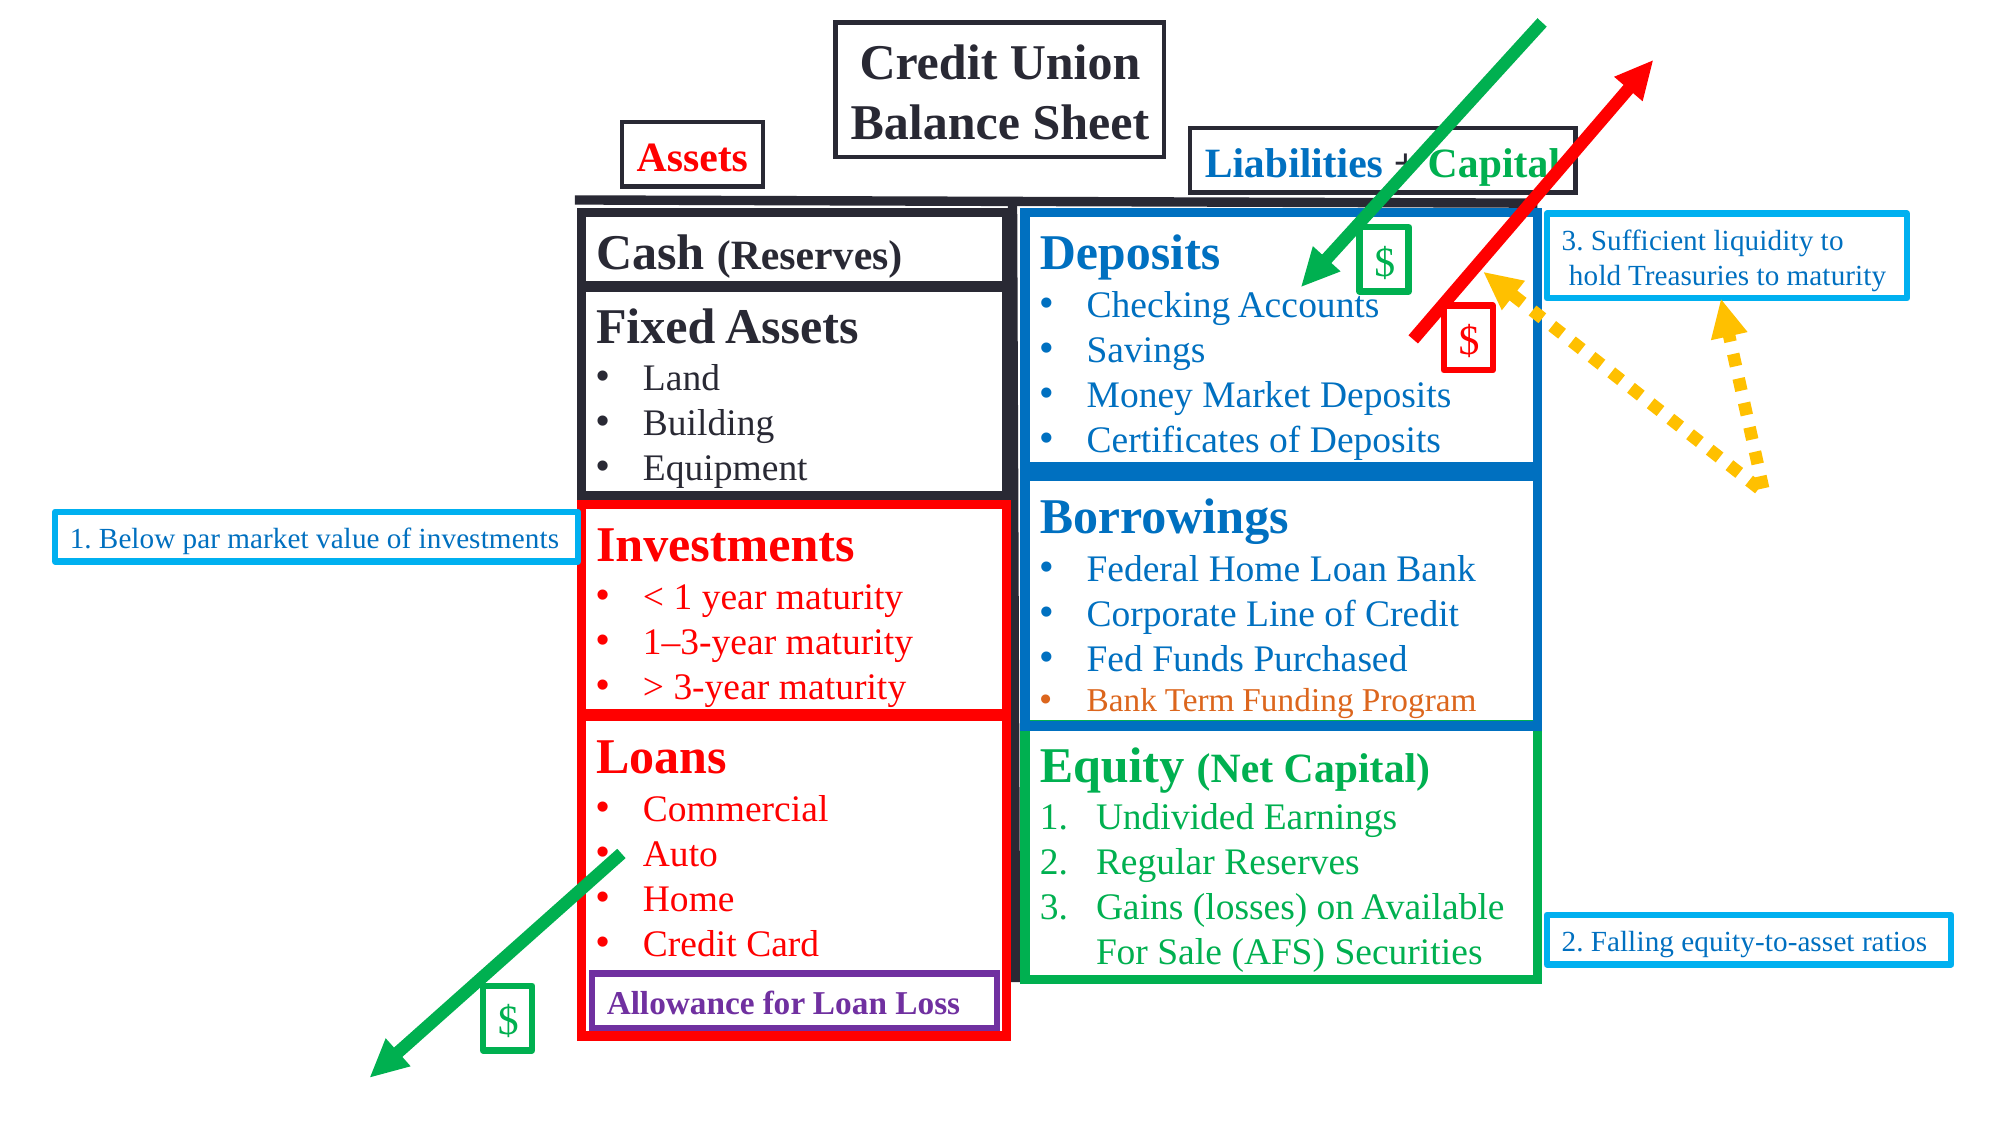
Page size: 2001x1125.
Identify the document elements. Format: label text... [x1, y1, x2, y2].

text_box 1. Below par market value of investments [55, 511, 579, 562]
text_box $ [1443, 348, 1478, 371]
text_box Credit Union Balance Sheet [835, 22, 1165, 158]
text_box Investments < 1 year maturity 1–3-year maturity > 3-year maturity [581, 504, 1007, 714]
text_box Deposits Checking Accounts Savings Money Market Deposits Certificates of Deposits [1024, 212, 1478, 468]
text_box Loans Commercial Auto Home Credit Card [581, 716, 1007, 1037]
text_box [369, 853, 622, 1078]
text_box Equity (Net Capital) Undivided Earnings Regular Reserves Gains (losses) on Available For Sale (AFS) Securities [1024, 726, 1538, 980]
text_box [1412, 60, 1653, 340]
text_box Borrowings Federal Home Loan Bank Corporate Line of Credit Fed Funds Purchased Bank Term Funding Program [1024, 476, 1538, 726]
text_box Liabilities + Capital [1189, 127, 1296, 193]
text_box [1301, 22, 1543, 287]
text_box 3. Sufficient liquidity to hold Treasuries to maturity [1659, 213, 1908, 299]
text_box Allowance for Loan Loss [626, 973, 997, 1029]
text_box Fixed Assets Land Building Equipment [581, 288, 1007, 496]
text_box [1483, 272, 1760, 489]
text_box Assets [621, 121, 764, 187]
text_box Cash (Reserves) [581, 212, 1007, 288]
text_box 2. Falling equity-to-asset ratios [1546, 914, 1952, 965]
